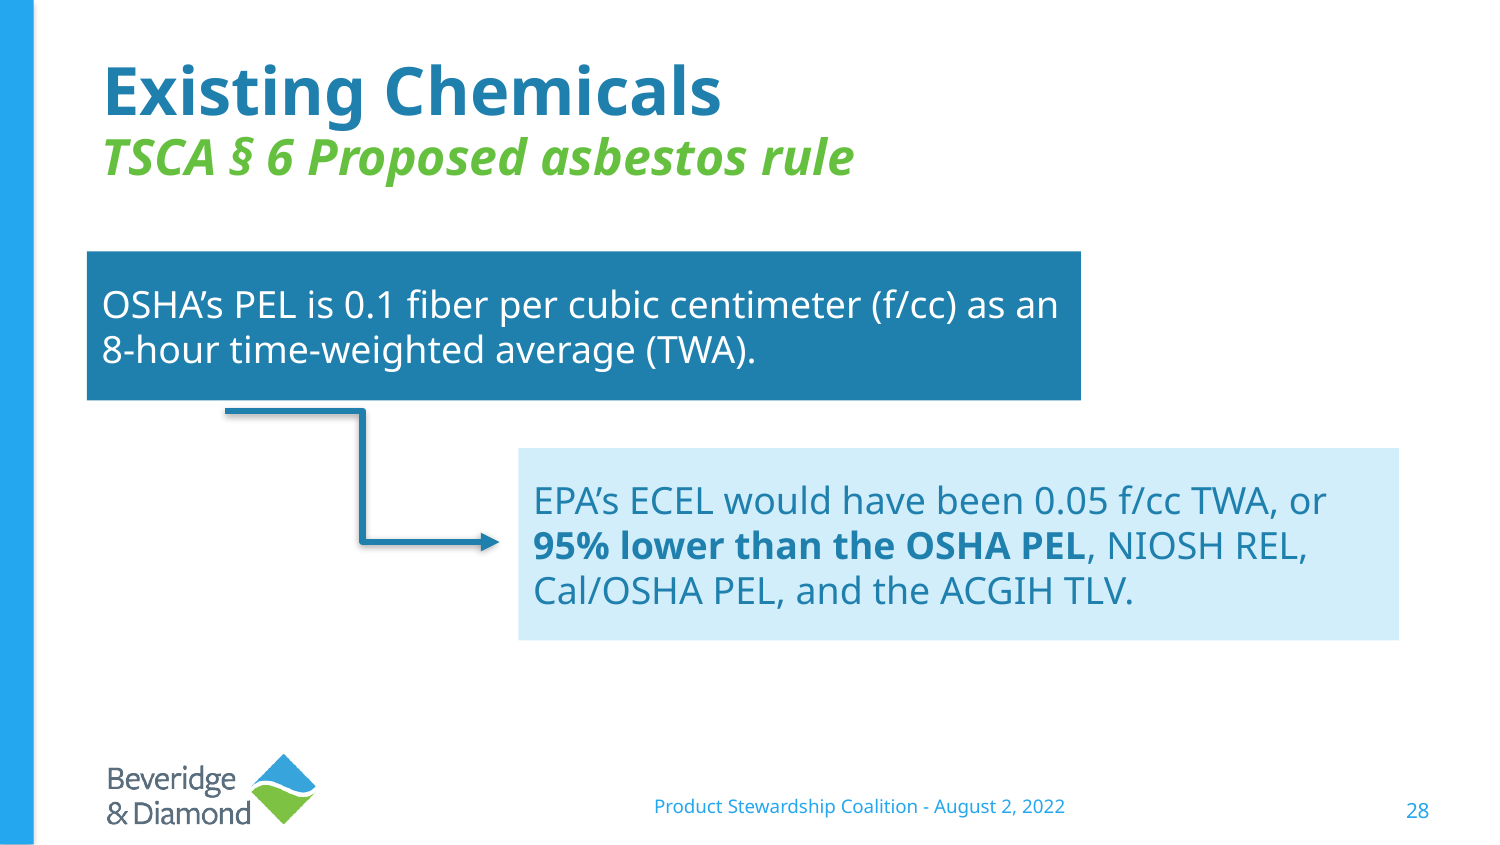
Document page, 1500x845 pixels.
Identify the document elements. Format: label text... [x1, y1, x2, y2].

text_box TSCA § 6 Proposed asbestos rule [86, 118, 1431, 201]
text_box OSHA’s PEL is 0.1 fiber per cubic centimeter (f/cc) as an 8-hour time-weighted average (TWA). [86, 251, 1081, 401]
text_box EPA’s ECEL would have been 0.05 f/cc TWA, or 95% lower than the OSHA PEL, NIOSH REL, Cal/OSHA PEL, and the ACGIH TLV. [518, 448, 1399, 641]
footer Product Stewardship Coalition - August 2, 2022 [348, 784, 1371, 830]
slide_number 28 [1293, 796, 1445, 827]
picture [107, 753, 316, 825]
title Existing Chemicals [86, 30, 1431, 118]
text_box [225, 410, 500, 543]
